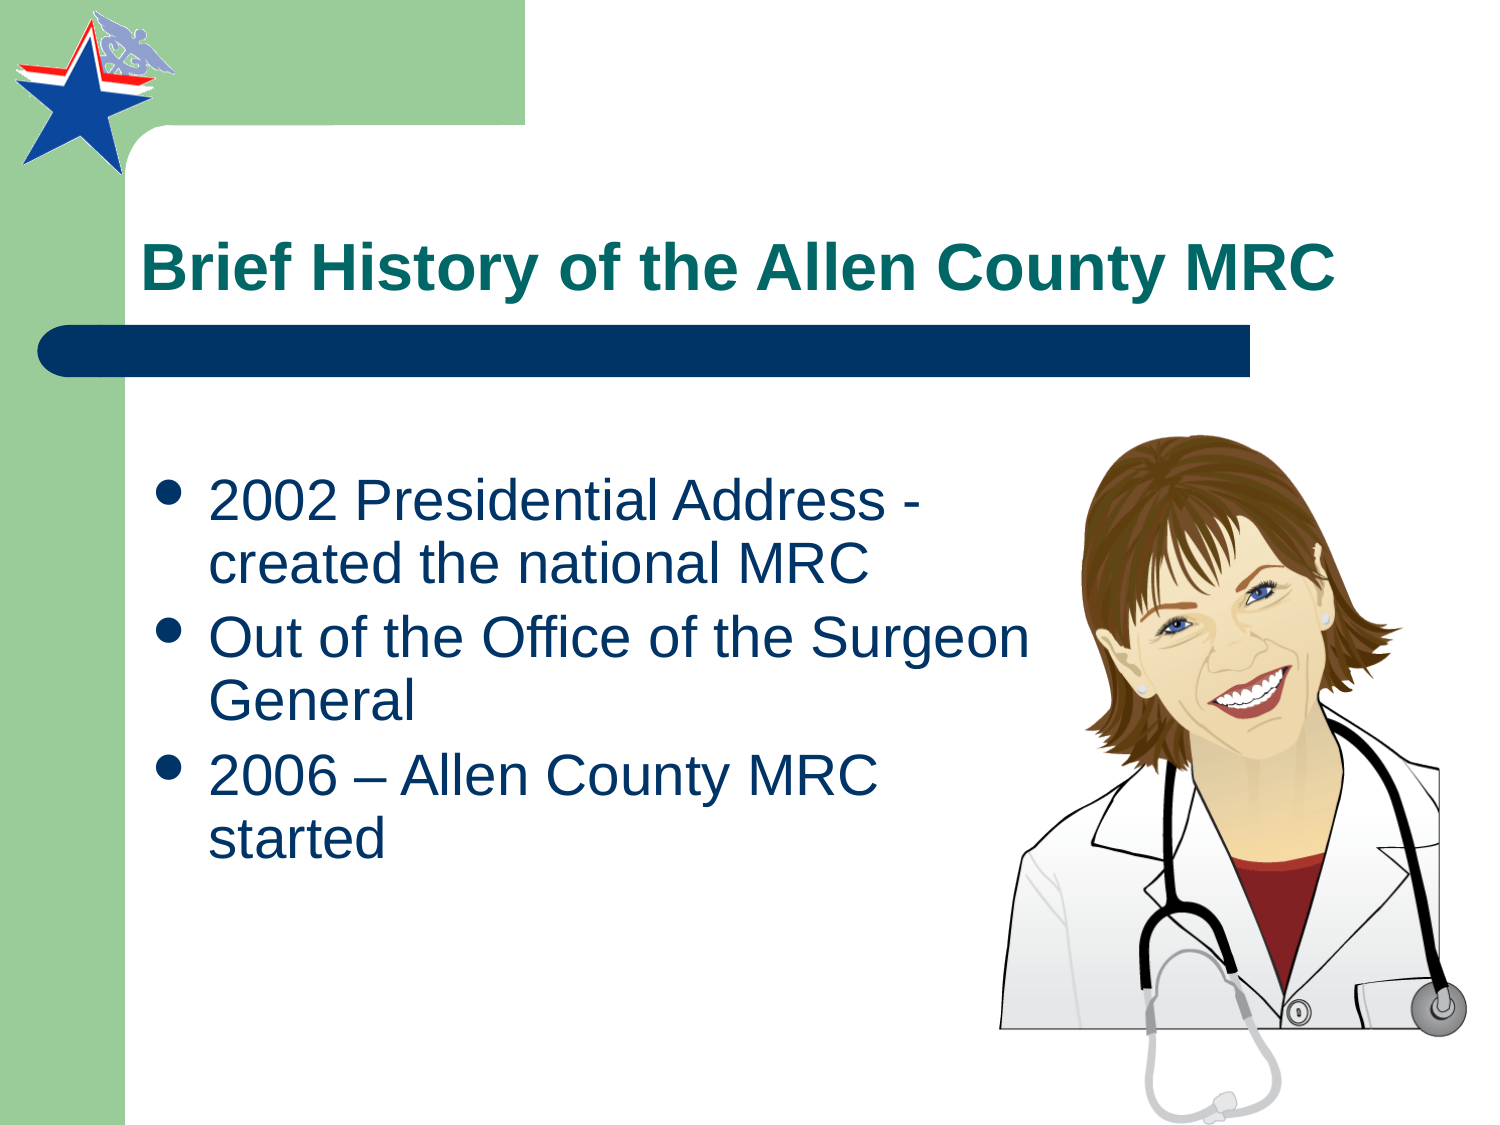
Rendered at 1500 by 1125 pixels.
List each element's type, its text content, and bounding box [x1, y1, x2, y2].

list 2002 Presidential Address -created the national MRC Out of the Office of the Surgeon General 2006 – Allen County MRC started [137, 462, 994, 1074]
title Brief History of the Allen County MRC [125, 125, 1425, 313]
picture [0, 11, 175, 175]
picture [999, 398, 1468, 1125]
